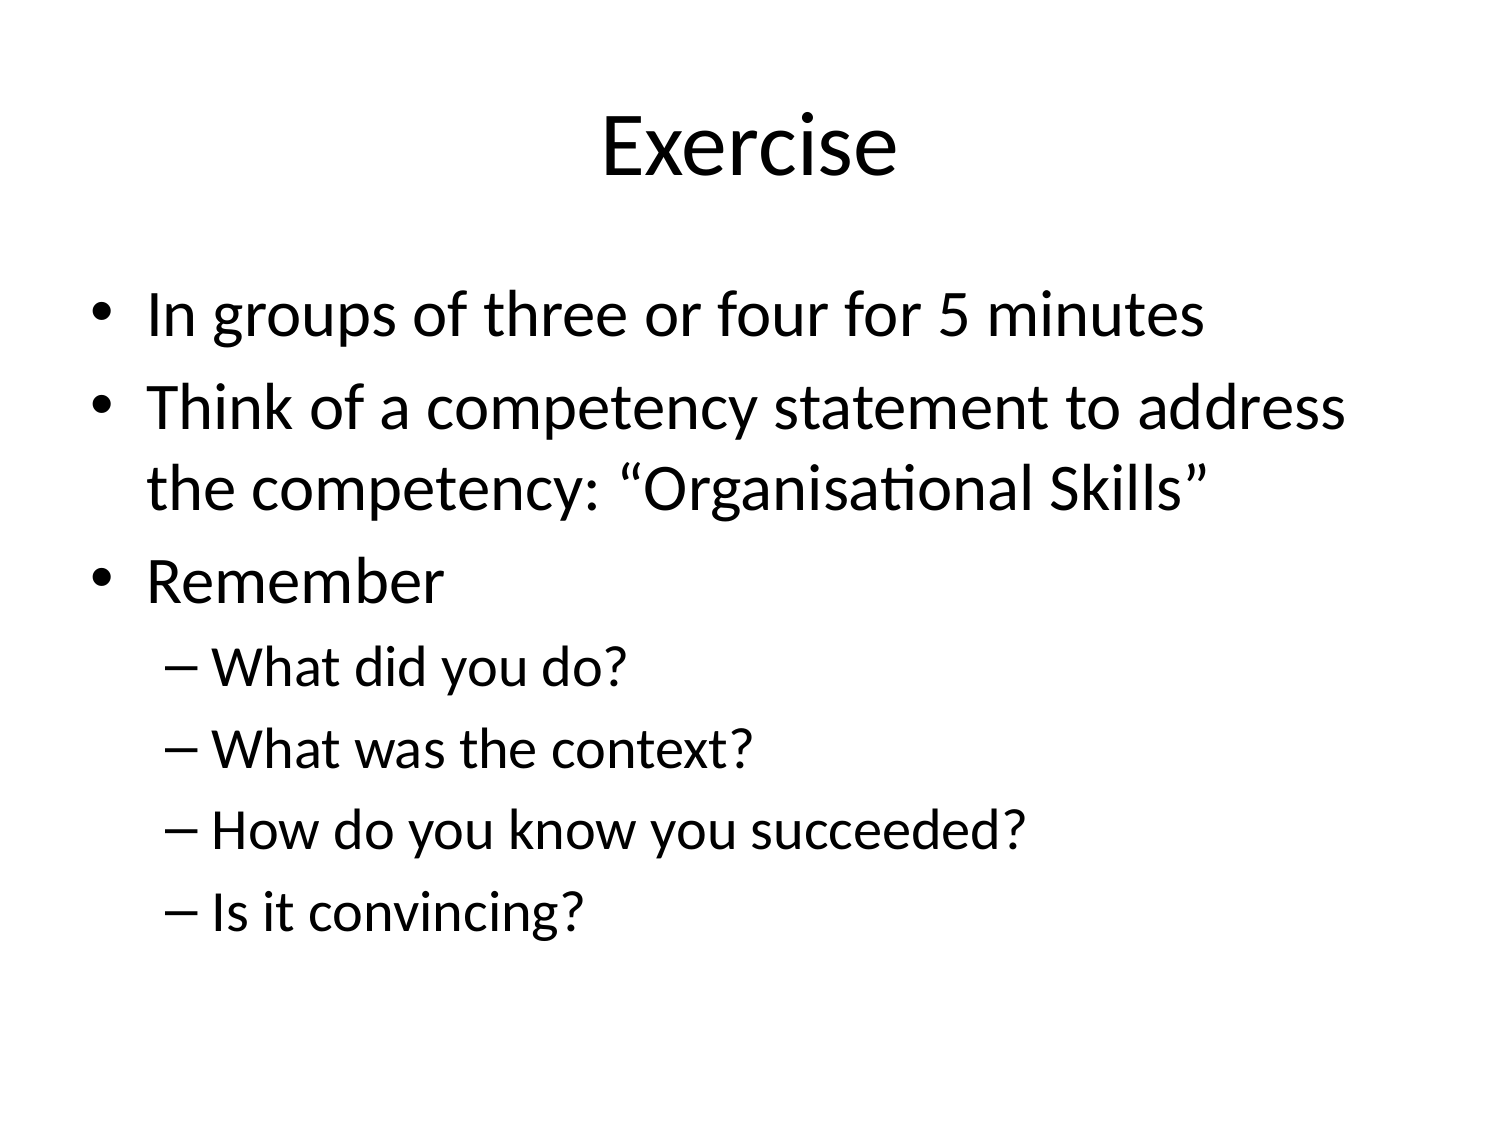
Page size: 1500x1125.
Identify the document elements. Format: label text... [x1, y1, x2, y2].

title Exercise [75, 45, 1425, 233]
list In groups of three or four for 5 minutes Think of a competency statement to address the competency: “Organisational Skills” Remember What did you do? What was the context? How do you know you succeeded? Is it convincing? [75, 262, 1425, 1005]
